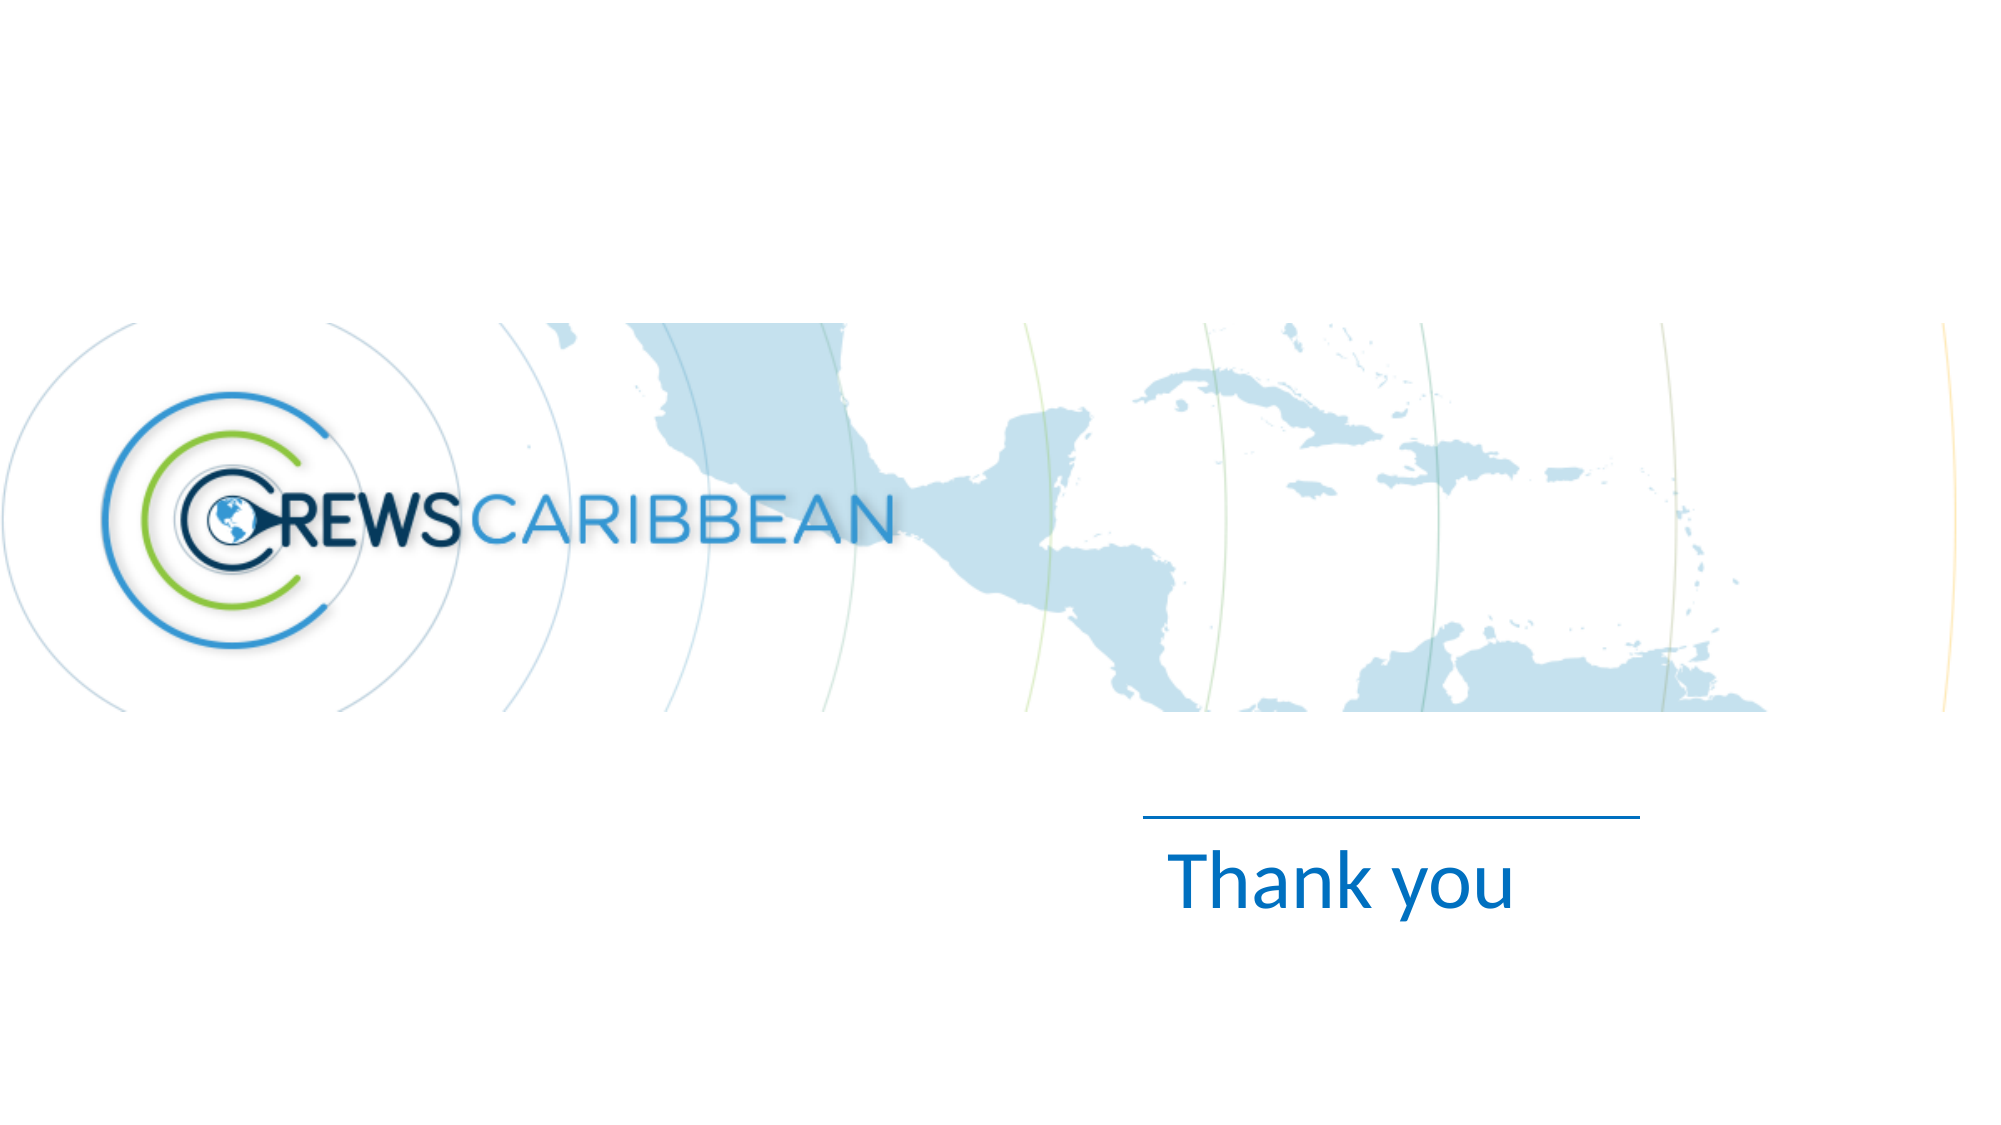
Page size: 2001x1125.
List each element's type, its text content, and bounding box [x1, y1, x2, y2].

picture [0, 323, 2000, 712]
title Thank you [1026, 712, 1658, 934]
